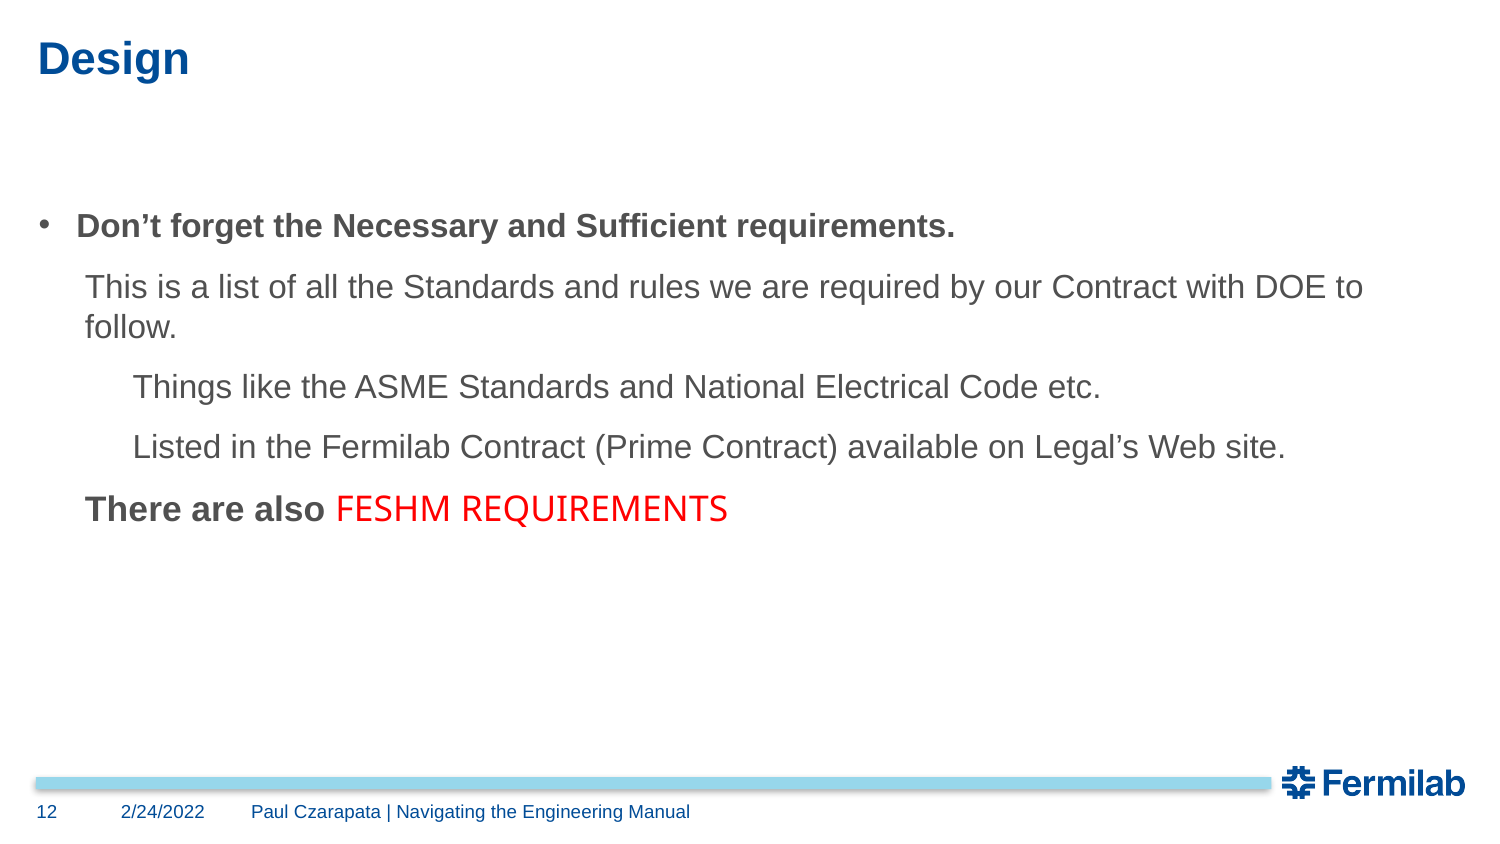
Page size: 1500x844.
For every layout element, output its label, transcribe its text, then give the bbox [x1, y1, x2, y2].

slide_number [120, 800, 232, 830]
footer Paul Czarapata | Navigating the Engineering Manual [251, 800, 1279, 831]
list Don’t forget the Necessary and Sufficient requirements. This is a list of all the Standards and rules we are required by our Contract with DOE to follow. Things like the ASME Standards and National Electrical Code etc. Listed in the Fermilab Contract (Prime Contract) available on Legal’s Web site. There are also FESHM REQUIREMENTS [38, 84, 1462, 830]
title Design [37, 30, 1463, 84]
slide_number 12 [36, 800, 105, 830]
